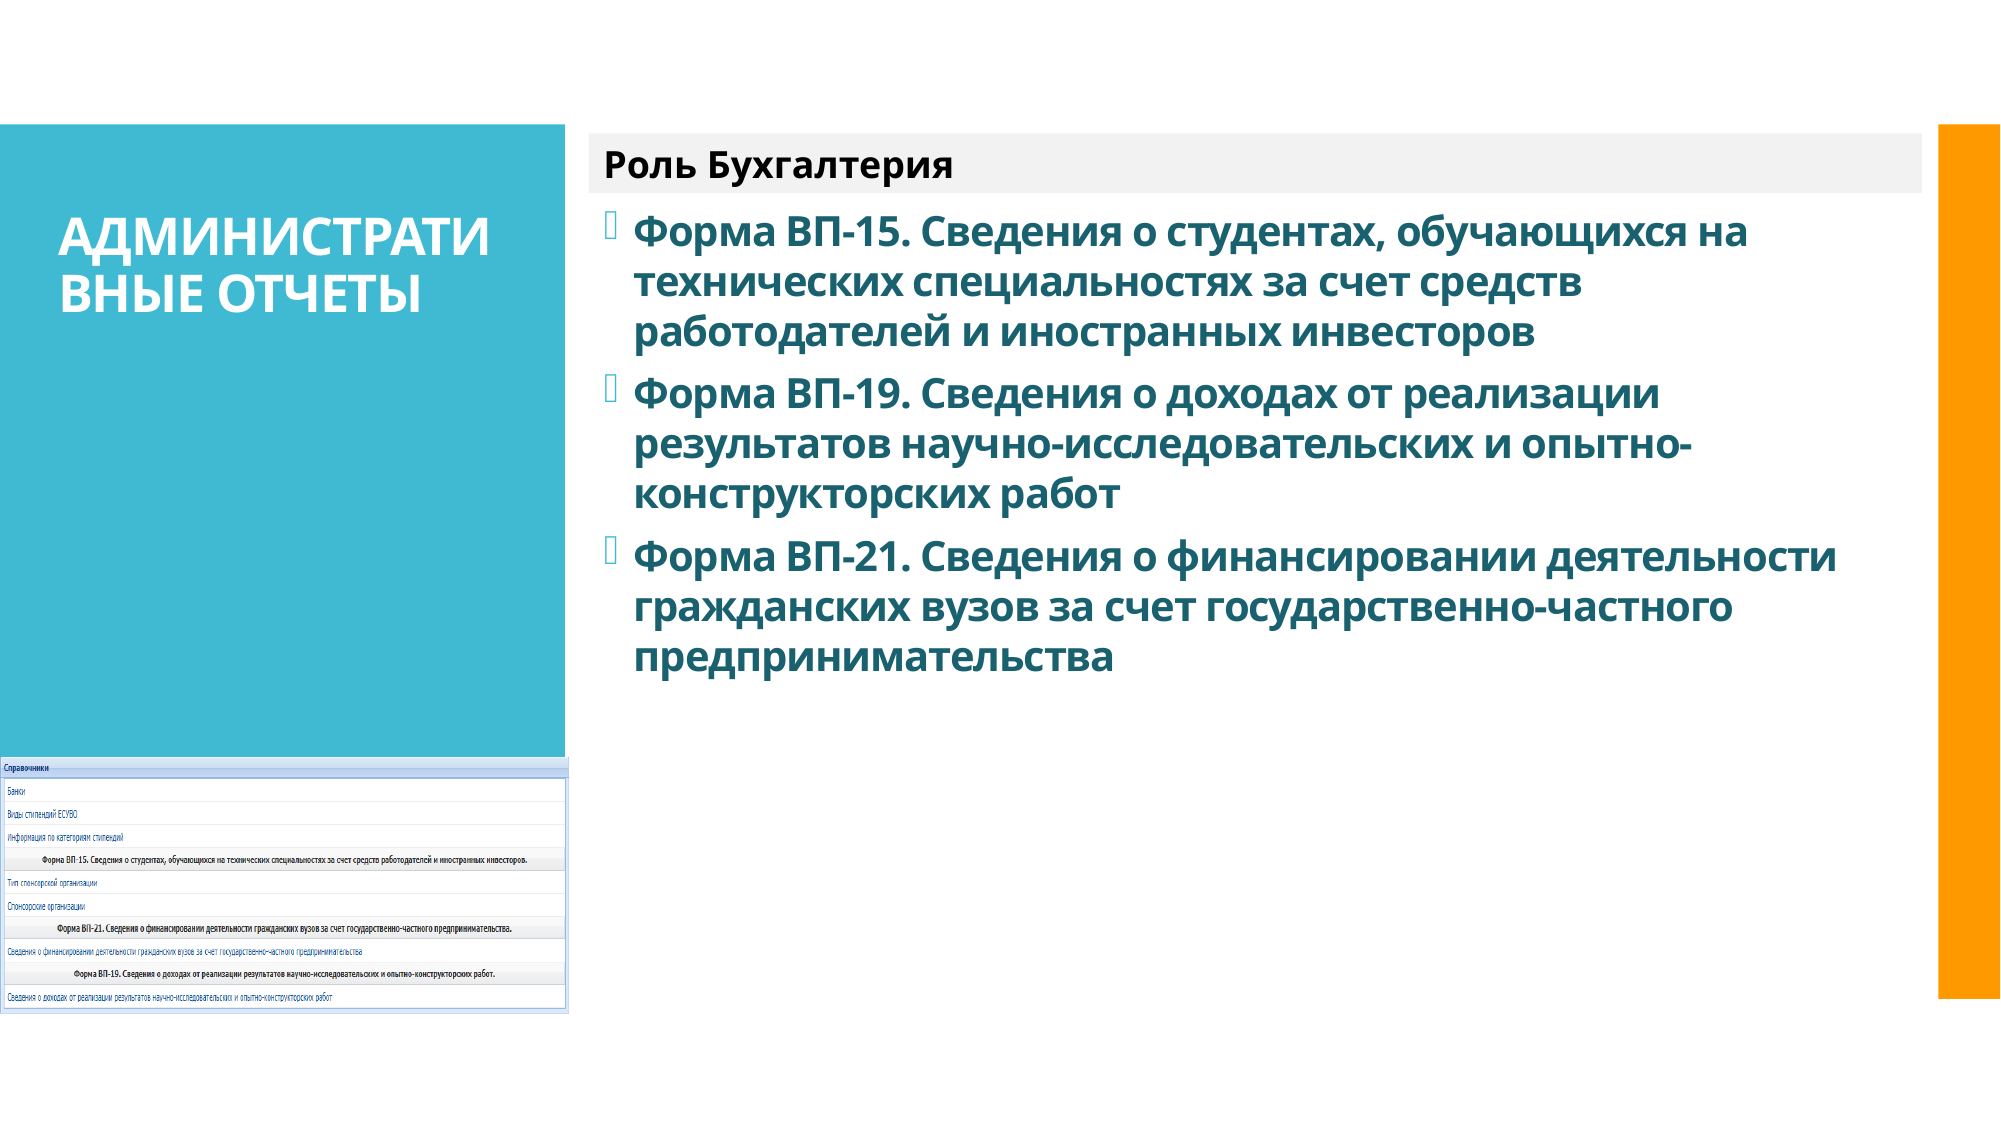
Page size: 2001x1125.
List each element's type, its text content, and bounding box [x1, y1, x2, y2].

text_box Форма ВП-15. Сведения о студентах, обучающихся на технических специальностях за счет средств работодателей и иностранных инвесторов Форма ВП-19. Сведения о доходах от реализации результатов научно-исследовательских и опытно-конструкторских работ Форма ВП-21. Сведения о финансировании деятельности гражданских вузов за счет государственно-частного предпринимательства [588, 194, 1924, 691]
picture [0, 757, 569, 1014]
title АДМИНИСТРАТИВНЫЕ ОТЧЕТЫ [43, 133, 530, 331]
text_box Роль Бухгалтерия [588, 133, 1922, 194]
